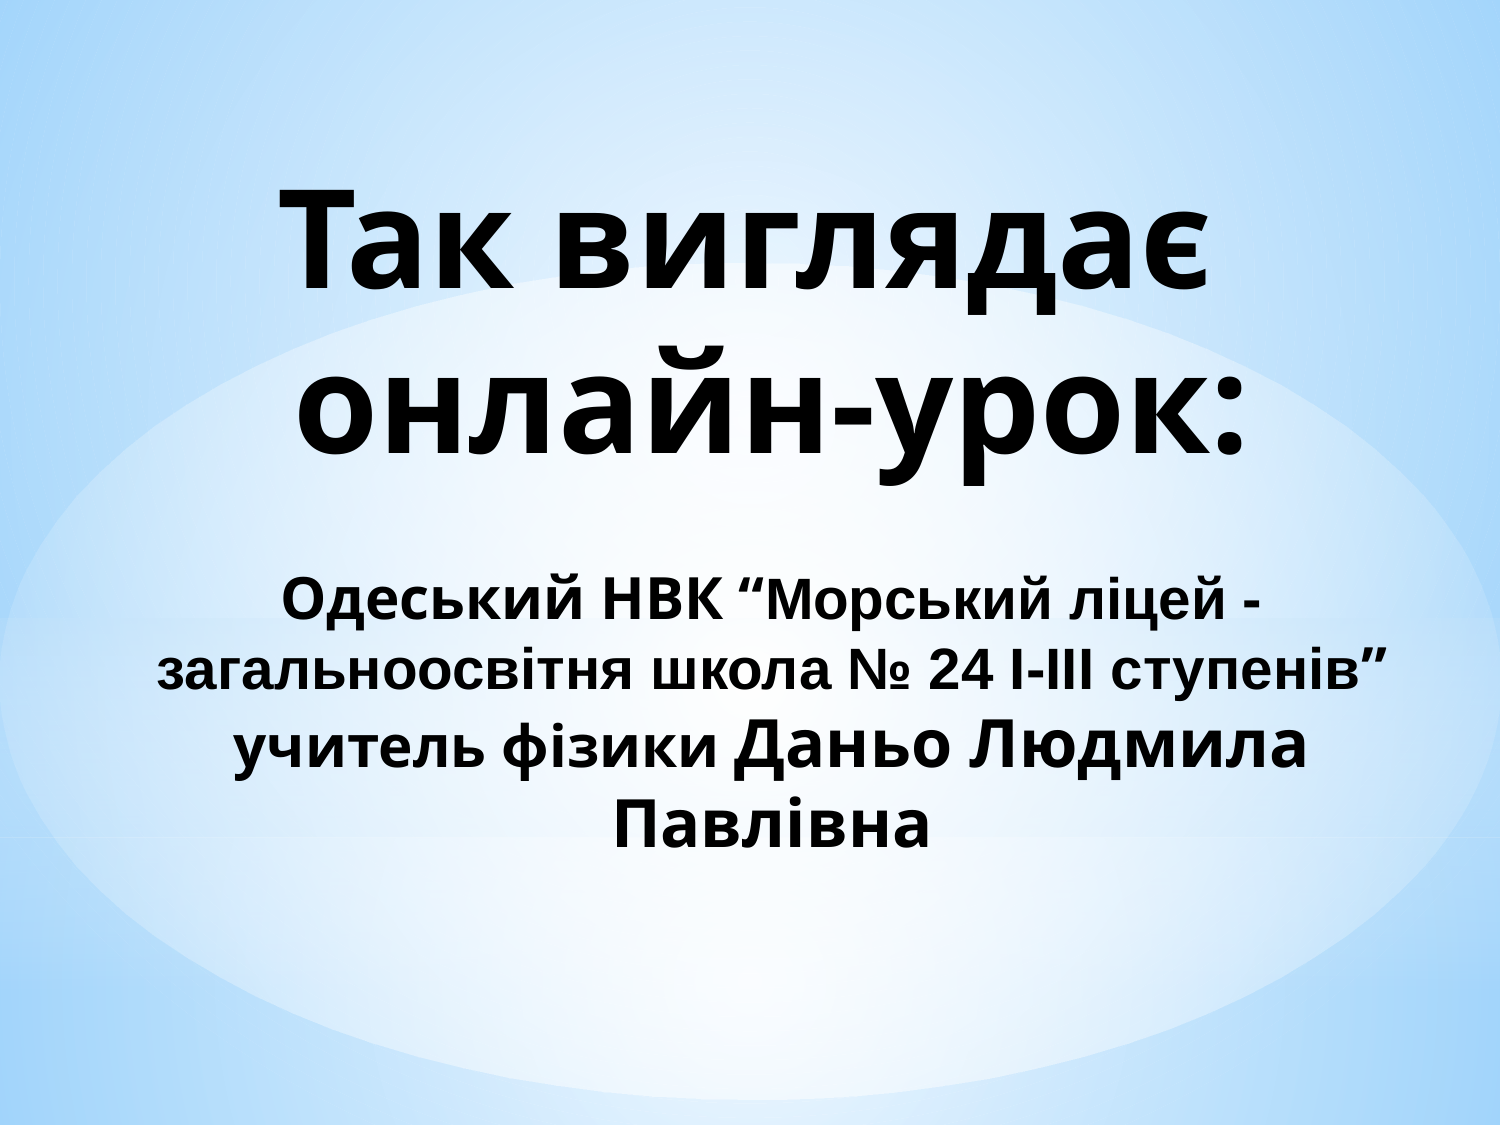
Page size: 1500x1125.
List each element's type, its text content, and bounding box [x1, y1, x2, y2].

title Так виглядає онлайн-урок: Одеський НВК “Морський ліцей -загальноосвітня школа № 24 І-ІІІ ступенів” учитель фізики Даньо Людмила Павлівна [32, 143, 1460, 868]
